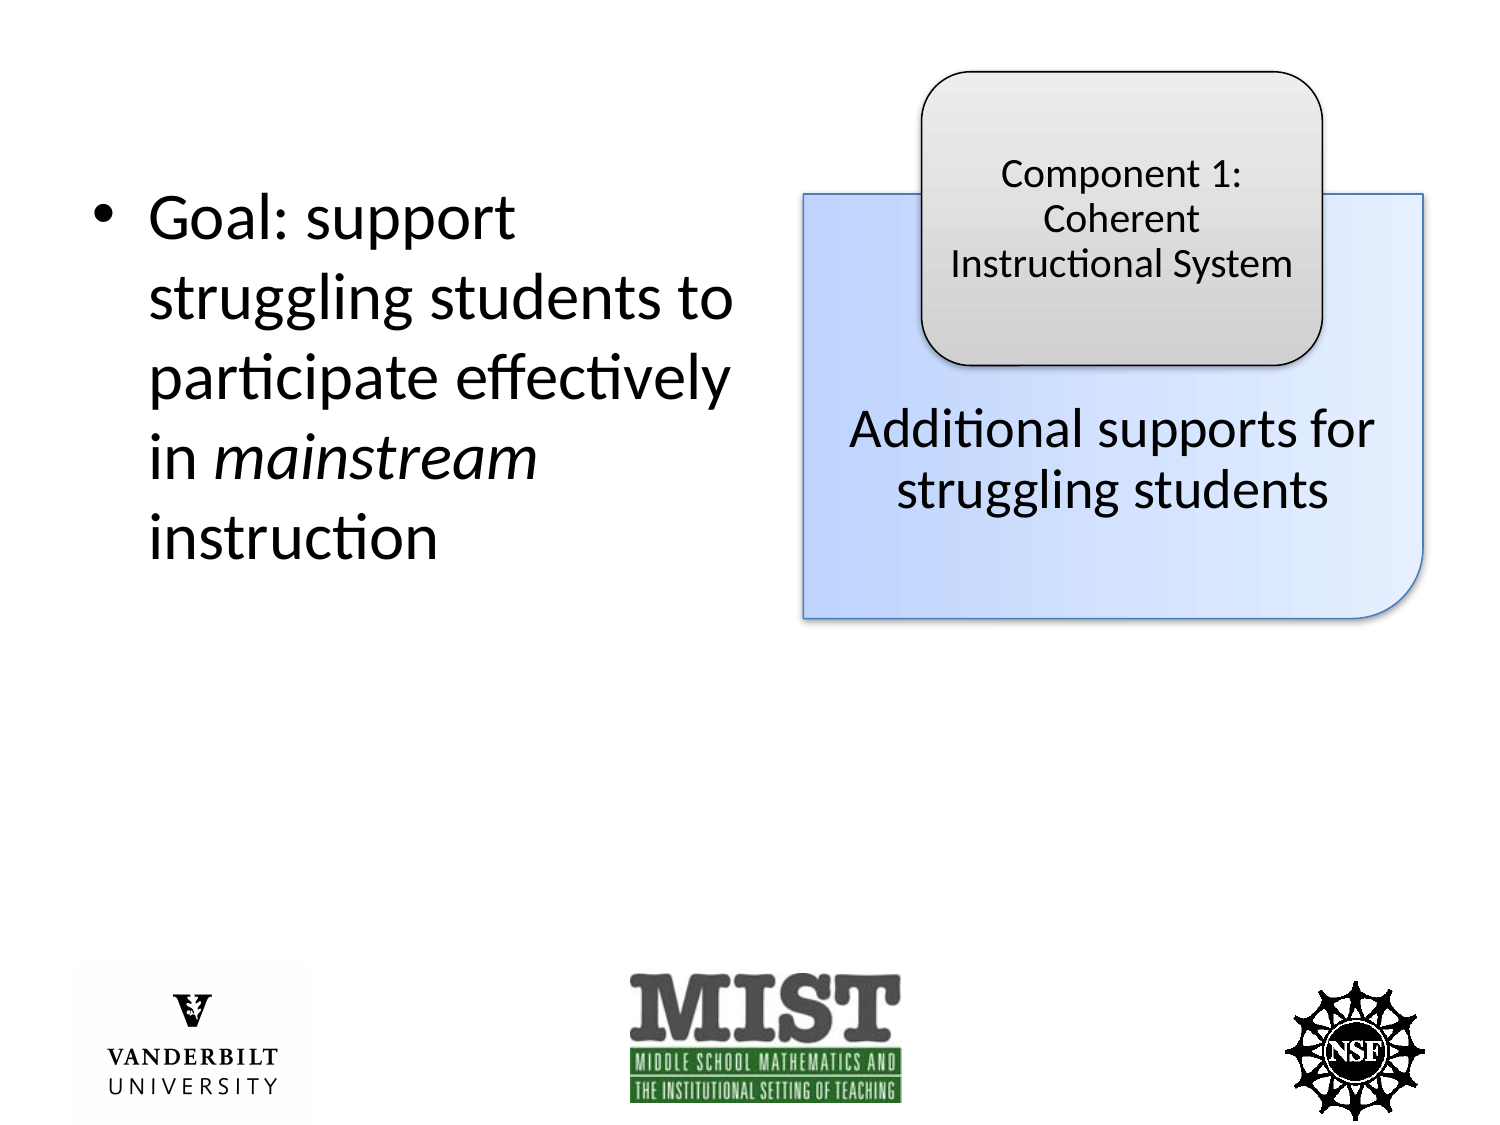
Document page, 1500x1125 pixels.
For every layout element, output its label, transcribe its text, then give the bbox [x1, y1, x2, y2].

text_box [921, 71, 1323, 366]
picture [75, 962, 309, 1125]
list Goal: support struggling students to participate effectively in mainstream instruction [76, 71, 779, 684]
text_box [803, 193, 1424, 619]
picture [630, 973, 902, 1103]
picture [1285, 981, 1425, 1121]
